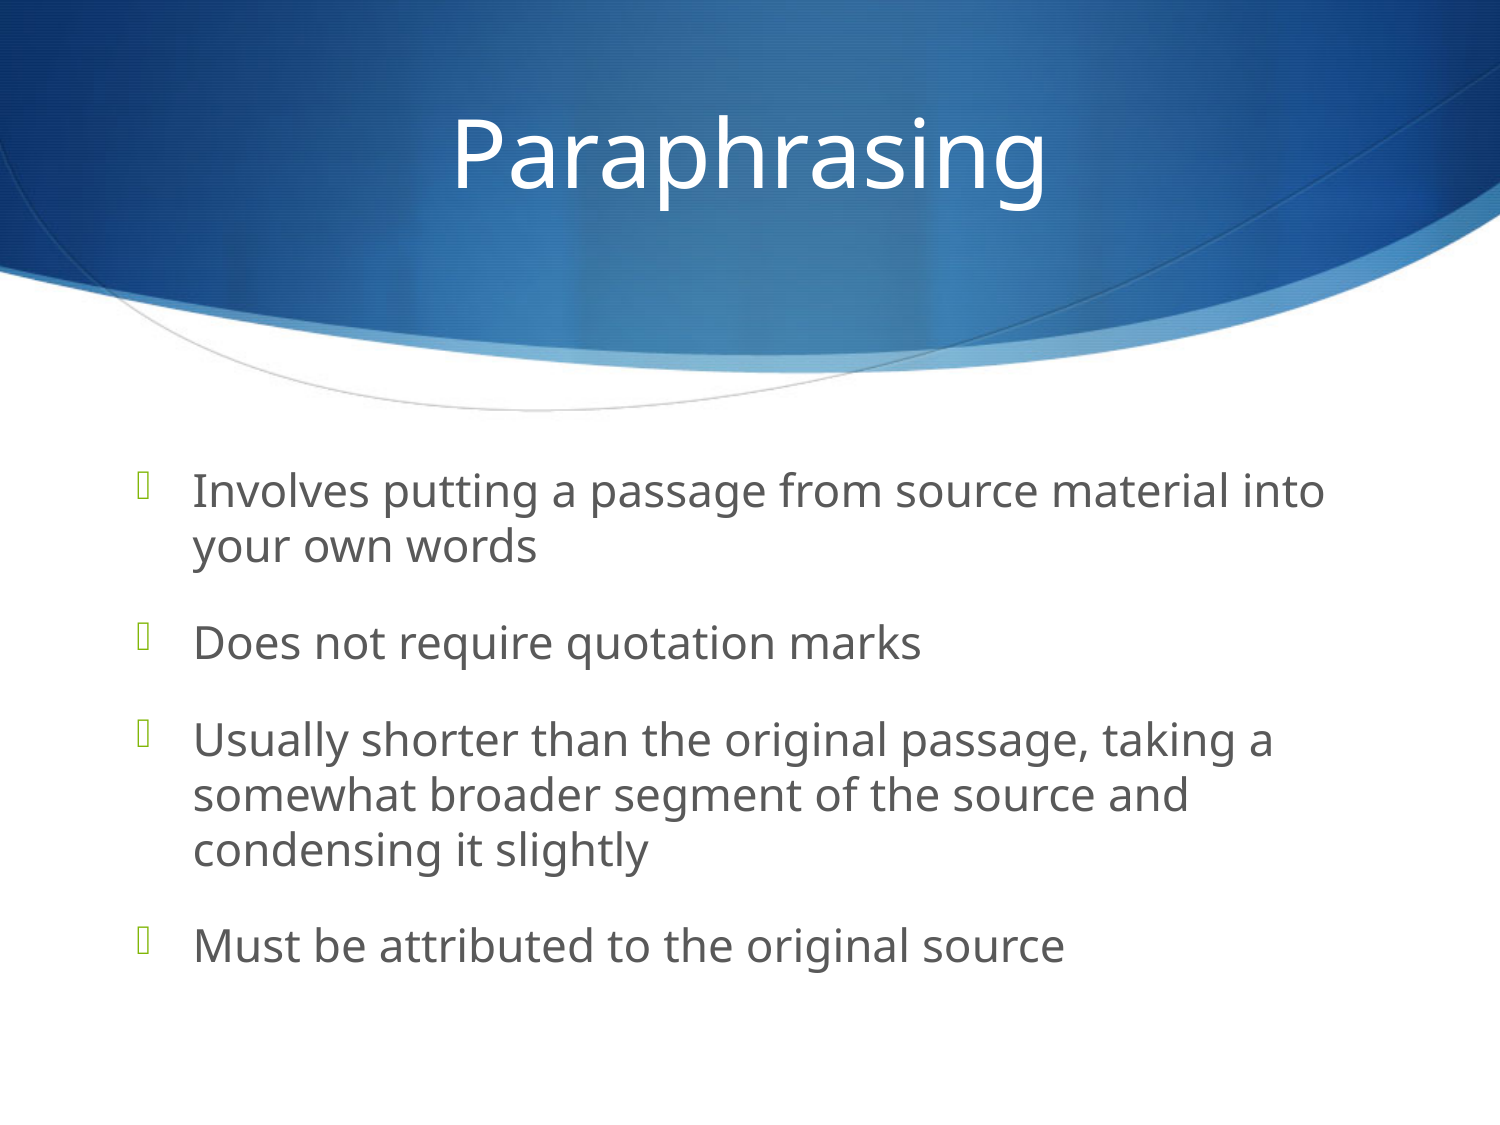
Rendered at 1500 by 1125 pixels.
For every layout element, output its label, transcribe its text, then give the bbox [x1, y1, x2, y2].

title Paraphrasing [75, 56, 1425, 245]
list Involves putting a passage from source material into your own words Does not require quotation marks Usually shorter than the original passage, taking a somewhat broader segment of the source and condensing it slightly Must be attributed to the original source [121, 454, 1379, 991]
picture [0, 0, 1500, 1125]
